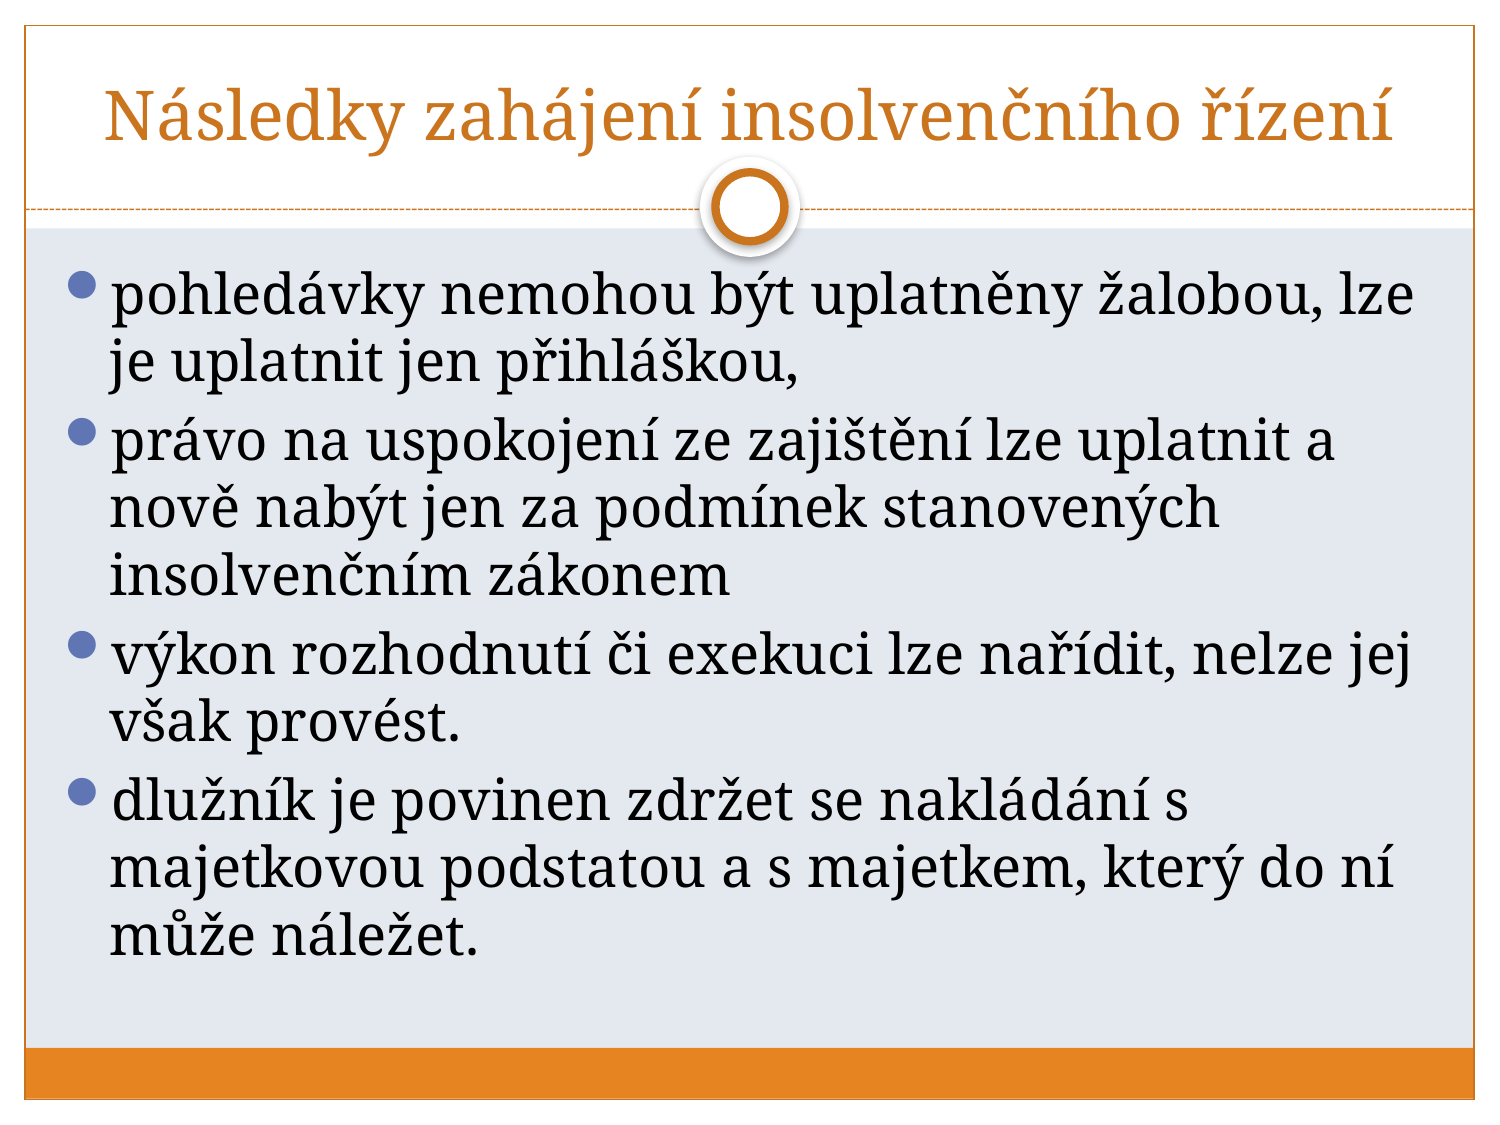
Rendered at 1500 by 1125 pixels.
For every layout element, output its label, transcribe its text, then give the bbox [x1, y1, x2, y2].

list pohledávky nemohou být uplatněny žalobou, lze je uplatnit jen přihláškou, právo na uspokojení ze zajištění lze uplatnit a nově nabýt jen za podmínek stanovených insolvenčním zákonem výkon rozhodnutí či exekuci lze nařídit, nelze jej však provést. dlužník je povinen zdržet se nakládání s majetkovou podstatou a s majetkem, který do ní může náležet. [49, 250, 1445, 1001]
title Následky zahájení insolvenčního řízení [49, 37, 1450, 162]
